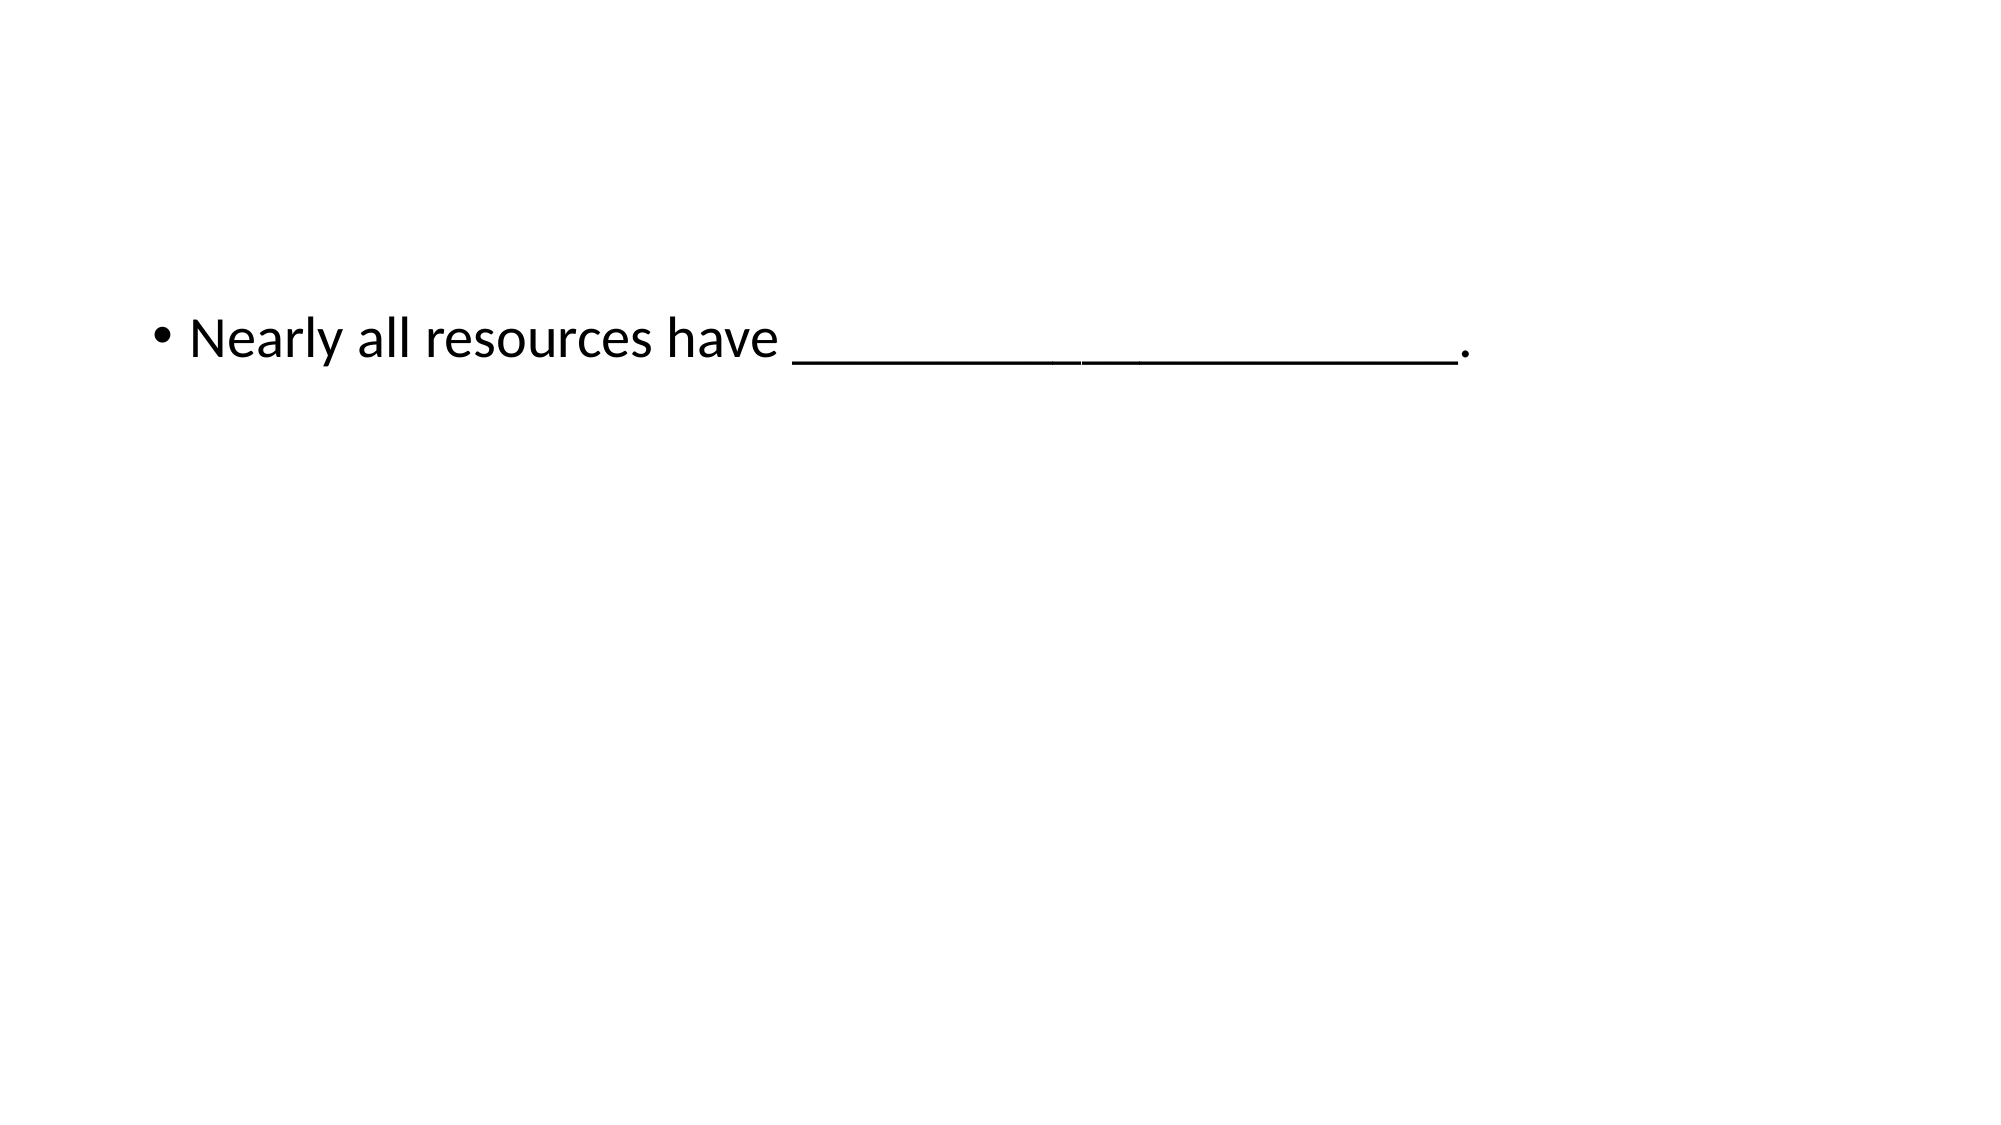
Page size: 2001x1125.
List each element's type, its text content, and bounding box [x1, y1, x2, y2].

list Nearly all resources have _______________________. [137, 299, 1863, 1014]
